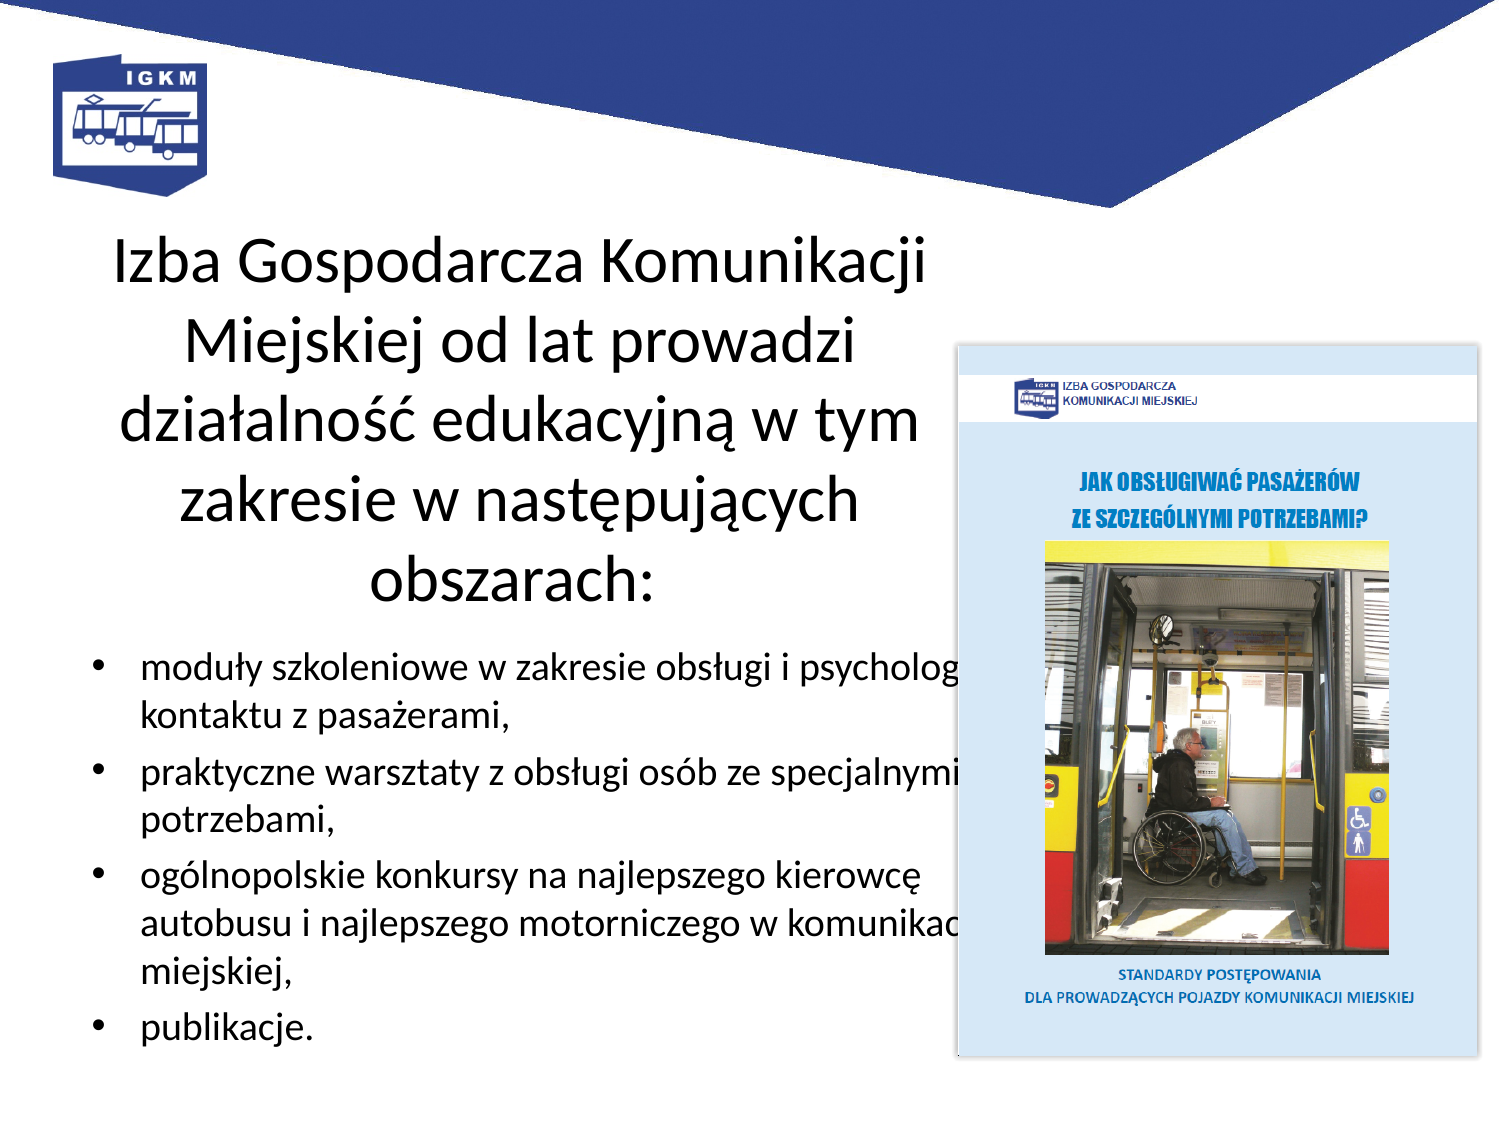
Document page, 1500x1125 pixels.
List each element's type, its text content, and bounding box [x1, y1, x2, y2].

title Izba Gospodarcza Komunikacji Miejskiej od lat prowadzi działalność edukacyjną w tym zakresie w następujących obszarach: [17, 397, 945, 434]
picture [0, 0, 1500, 209]
list moduły szkoleniowe w zakresie obsługi i psychologii kontaktu z pasażerami, praktyczne warsztaty z obsługi osób ze specjalnymi potrzebami, ogólnopolskie konkursy na najlepszego kierowcę autobusu i najlepszego motorniczego w komunikacji miejskiej, publikacje. [76, 633, 945, 1059]
picture [950, 337, 1483, 1062]
